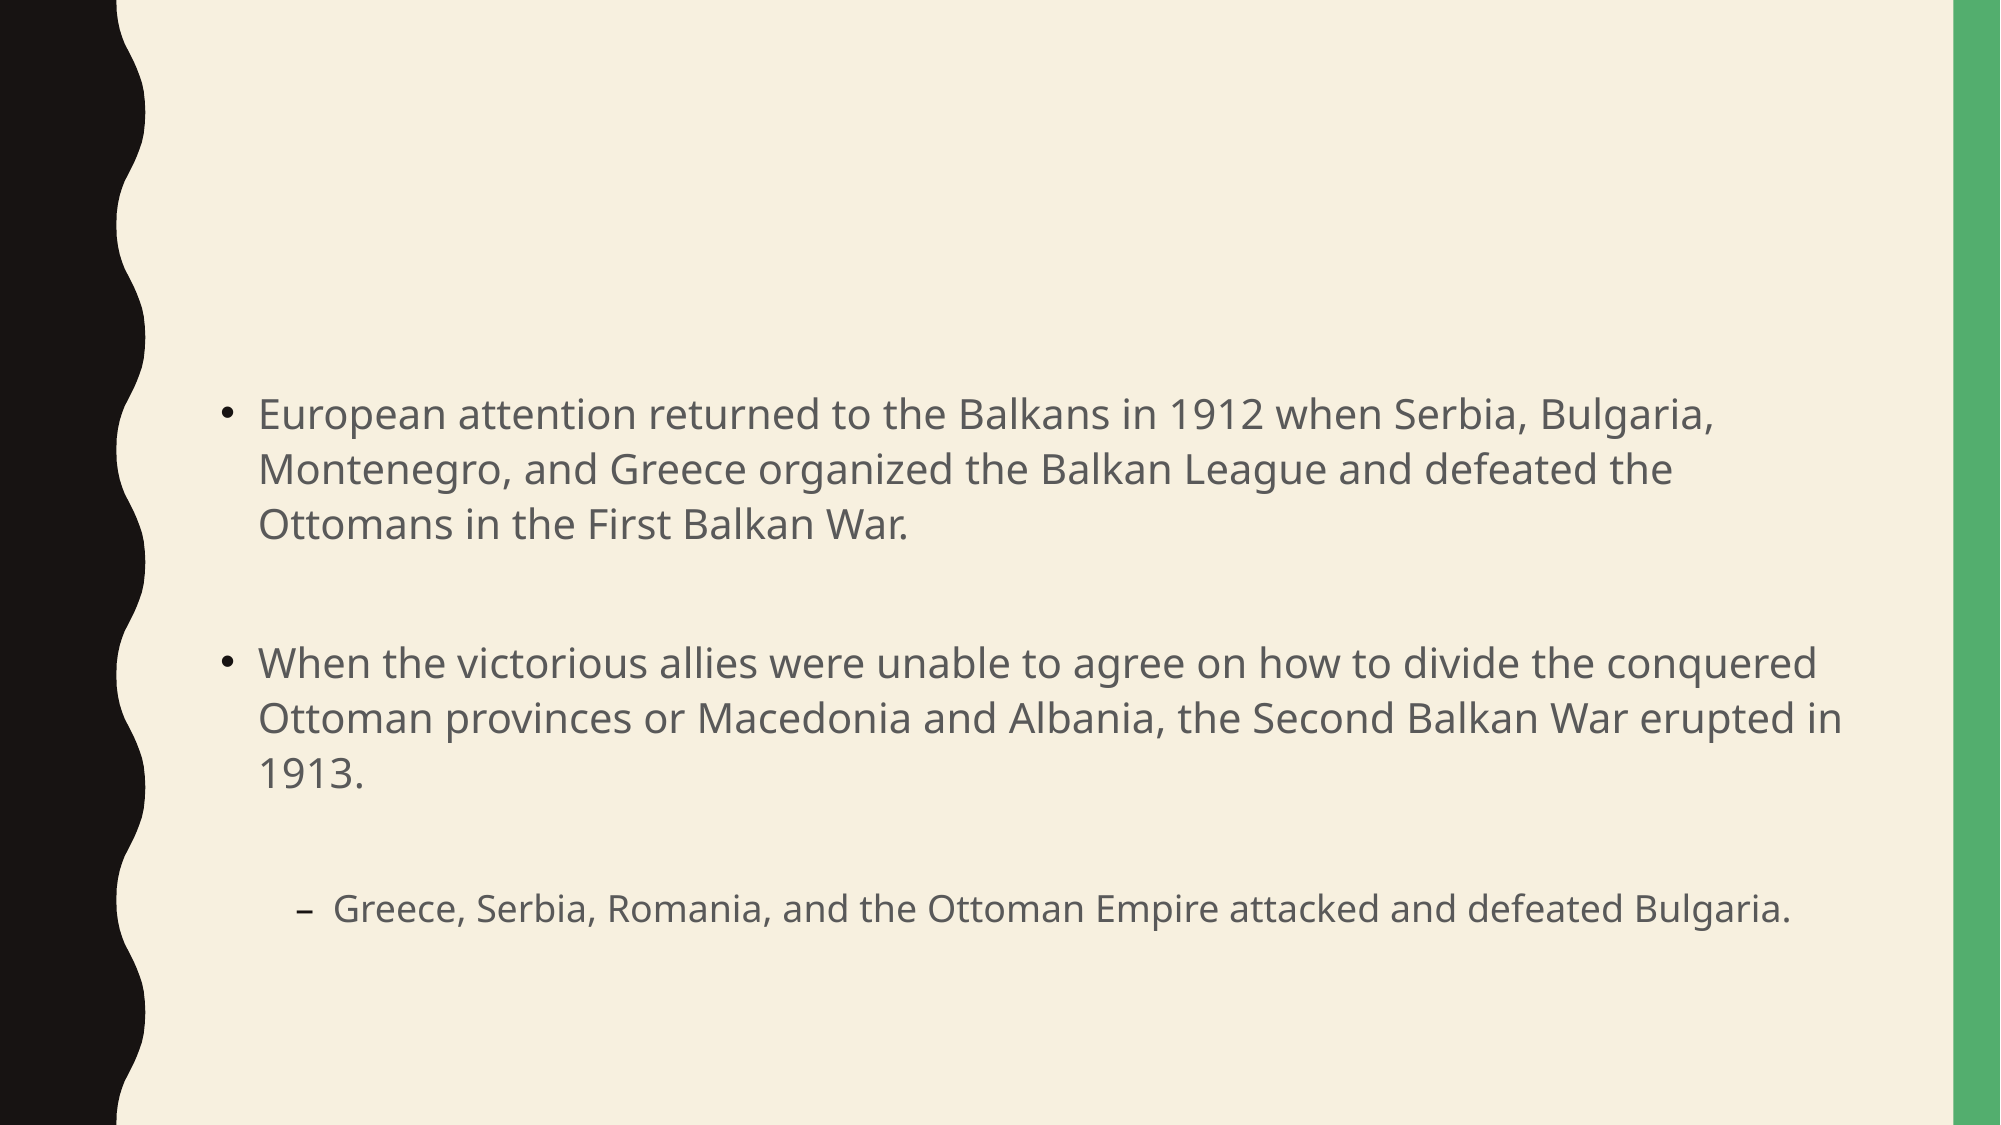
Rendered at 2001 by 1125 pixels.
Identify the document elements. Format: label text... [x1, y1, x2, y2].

list European attention returned to the Balkans in 1912 when Serbia, Bulgaria, Montenegro, and Greece organized the Balkan League and defeated the Ottomans in the First Balkan War. When the victorious allies were unable to agree on how to divide the conquered Ottoman provinces or Macedonia and Albania, the Second Balkan War erupted in 1913. Greece, Serbia, Romania, and the Ottoman Empire attacked and defeated Bulgaria. [205, 375, 1875, 965]
